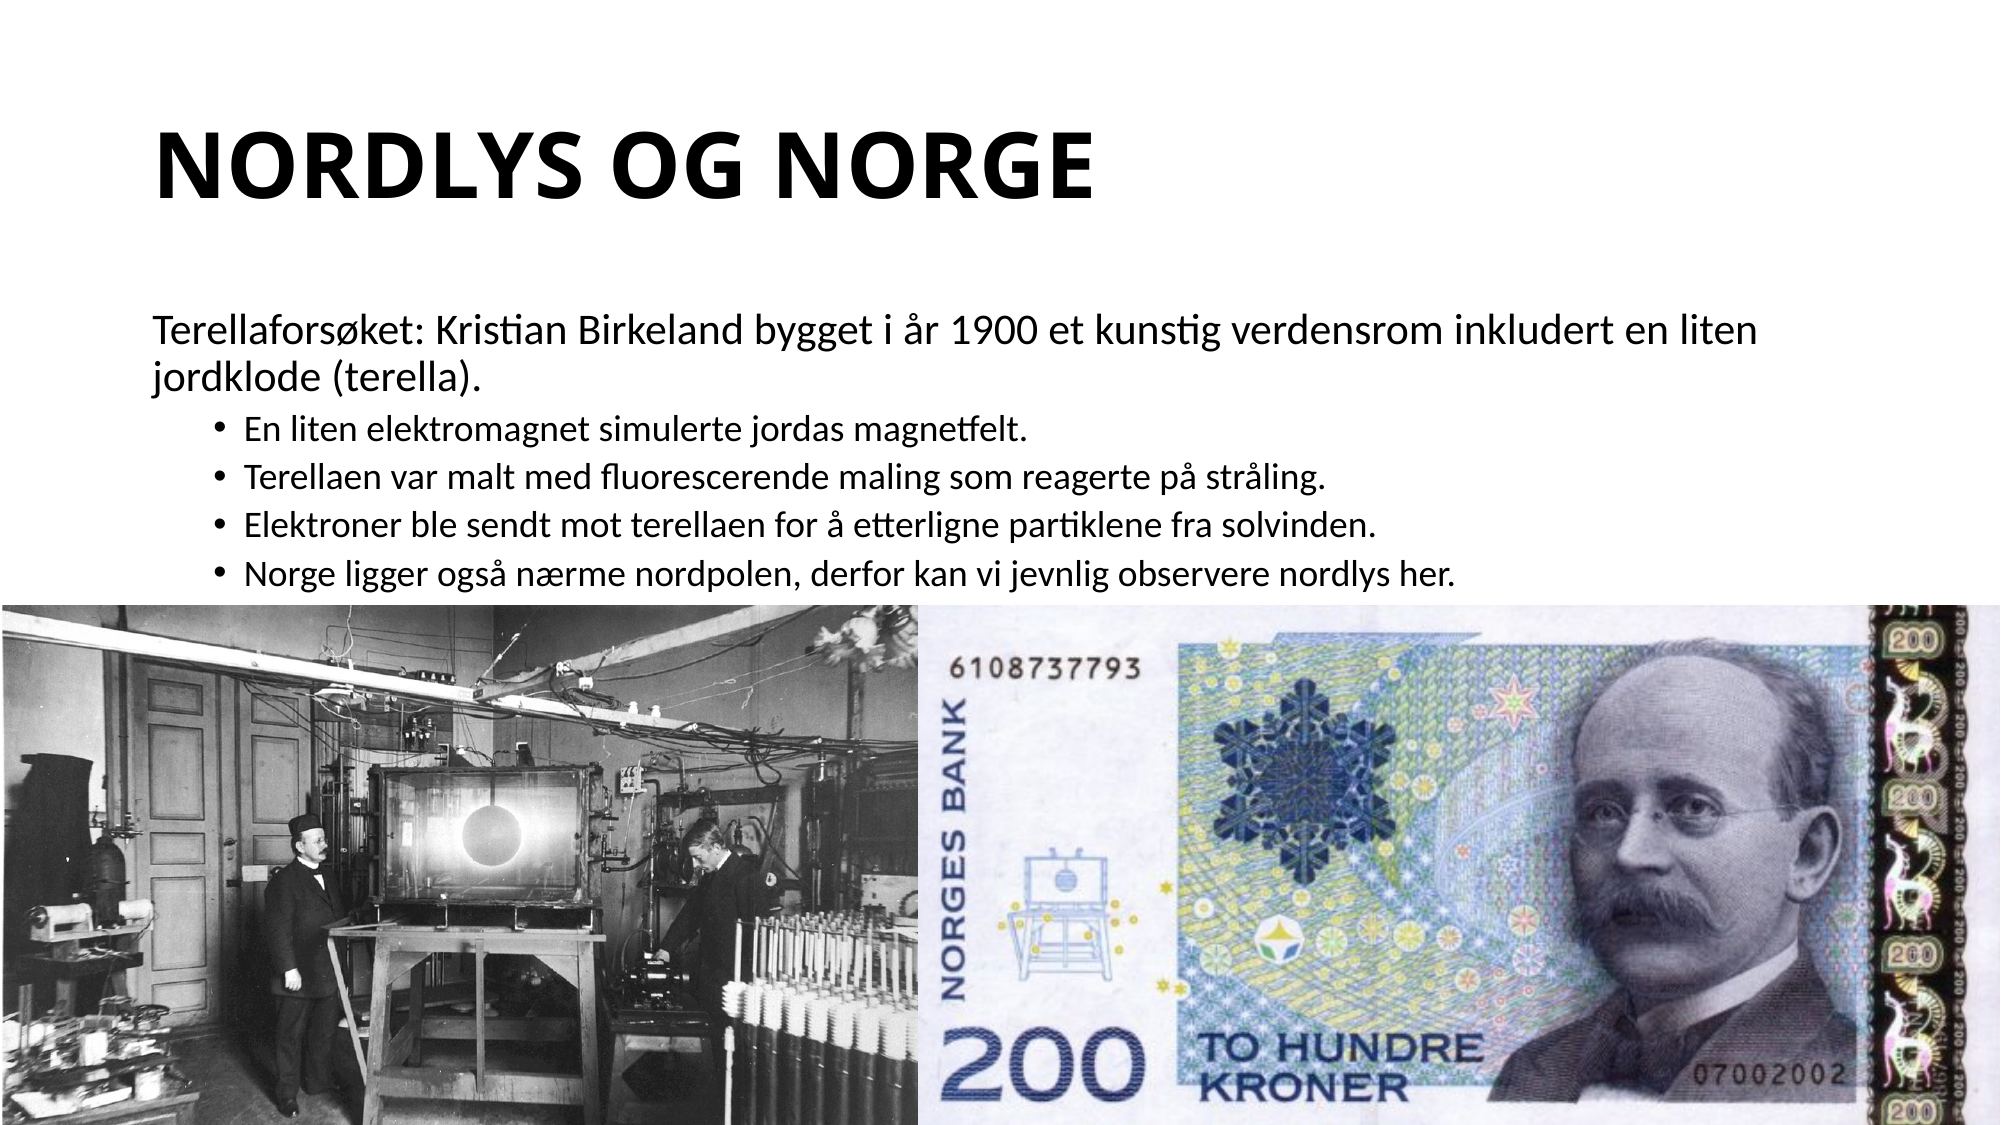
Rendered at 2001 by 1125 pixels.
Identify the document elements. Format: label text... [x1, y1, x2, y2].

picture [0, 605, 2000, 1125]
list Terellaforsøket: Kristian Birkeland bygget i år 1900 et kunstig verdensrom inkludert en liten jordklode (terella). En liten elektromagnet simulerte jordas magnetfelt. Terellaen var malt med fluorescerende maling som reagerte på stråling. Elektroner ble sendt mot terellaen for å etterligne partiklene fra solvinden. Norge ligger også nærme nordpolen, derfor kan vi jevnlig observere nordlys her. [137, 299, 1863, 605]
title NORDLYS OG NORGE [137, 59, 1863, 278]
